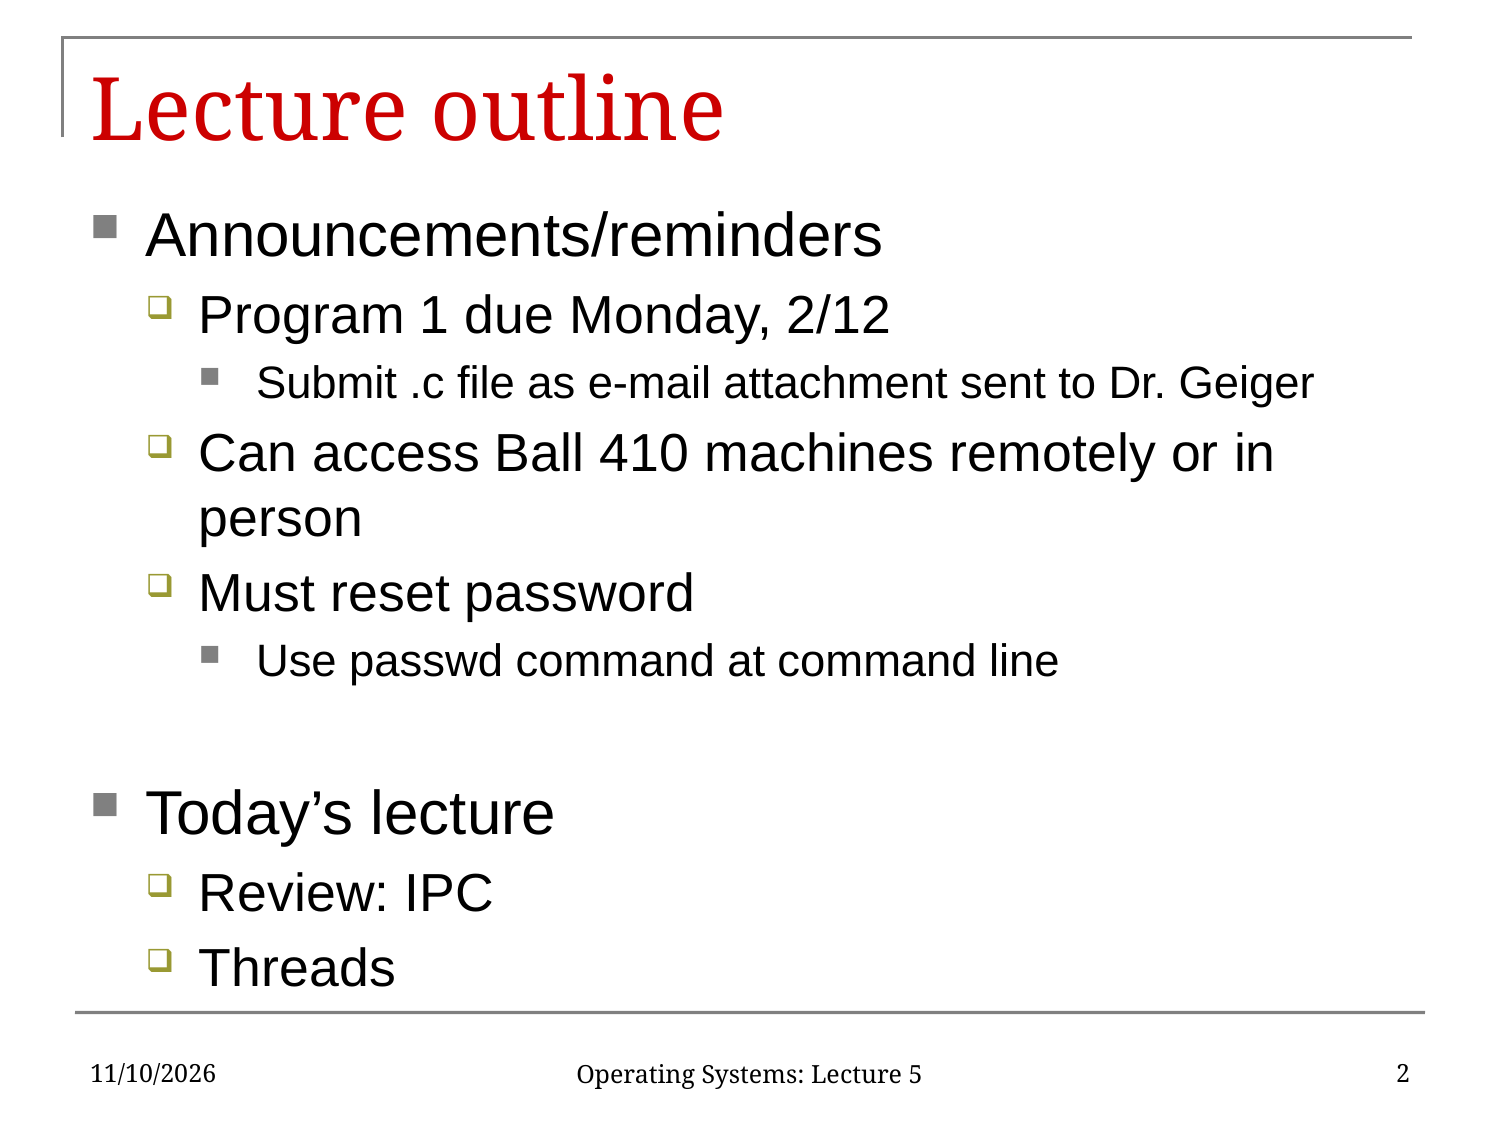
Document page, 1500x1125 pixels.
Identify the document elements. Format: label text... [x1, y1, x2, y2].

footer Operating Systems: Lecture 5 [512, 1024, 988, 1101]
list Announcements/reminders Program 1 due Monday, 2/12 Submit .c file as e-mail attachment sent to Dr. Geiger Can access Ball 410 machines remotely or in person Must reset password Use passwd command at command line Today’s lecture Review: IPC Threads [75, 187, 1425, 1006]
slide_number 2 [1074, 1023, 1426, 1100]
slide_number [74, 1023, 426, 1100]
title Lecture outline [75, 45, 1425, 163]
